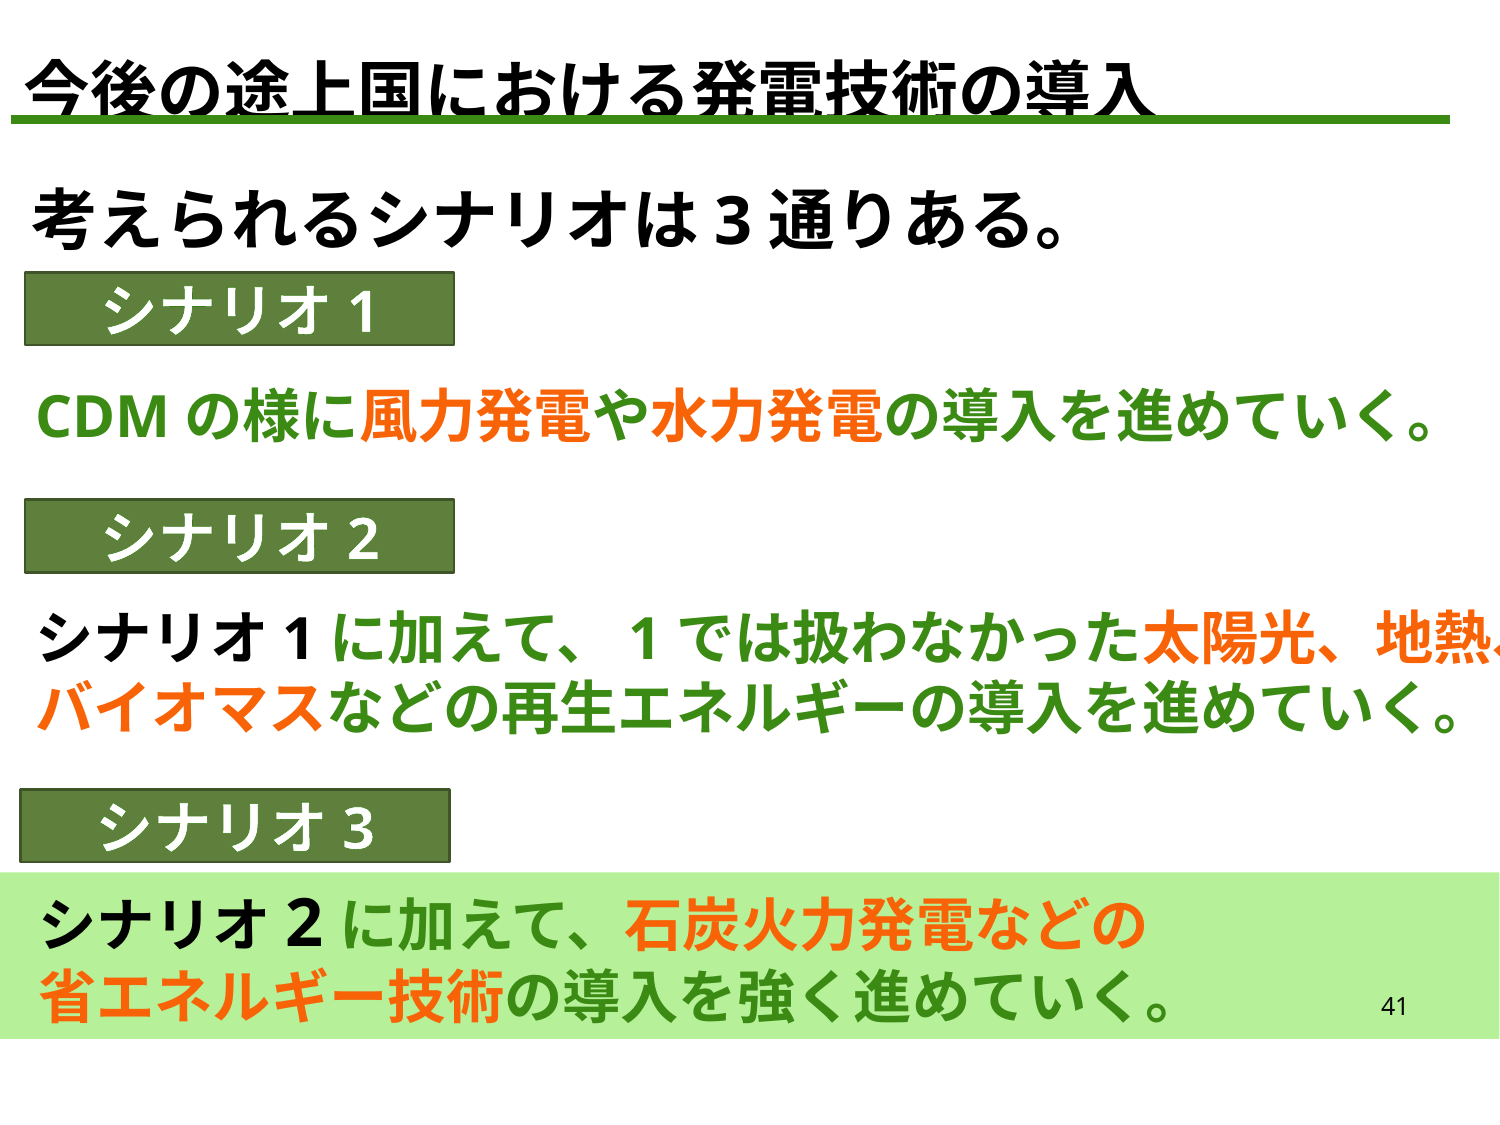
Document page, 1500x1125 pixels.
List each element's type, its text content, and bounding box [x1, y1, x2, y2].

text_box 考えられるシナリオは3通りある。 [16, 170, 1118, 265]
text_box 今後の途上国における発電技術の導入 [0, 42, 1443, 138]
text_box CDMの様に風力発電や水力発電の導入を進めていく。 [20, 372, 1500, 457]
text_box シナリオ1 [24, 271, 455, 346]
text_box シナリオ2に加えて、石炭火力発電などの 省エネルギー技術の導入を強く進めていく。 [23, 872, 1246, 1038]
text_box シナリオ1に加えて、1では扱わなかった太陽光、地熱、バイオマスなどの再生エネルギーの導入を進めていく。 [20, 593, 1500, 749]
text_box [0, 871, 1500, 1040]
text_box シナリオ2 [24, 498, 455, 574]
text_box シナリオ3 [19, 788, 451, 863]
slide_number 41 [1246, 978, 1425, 1038]
